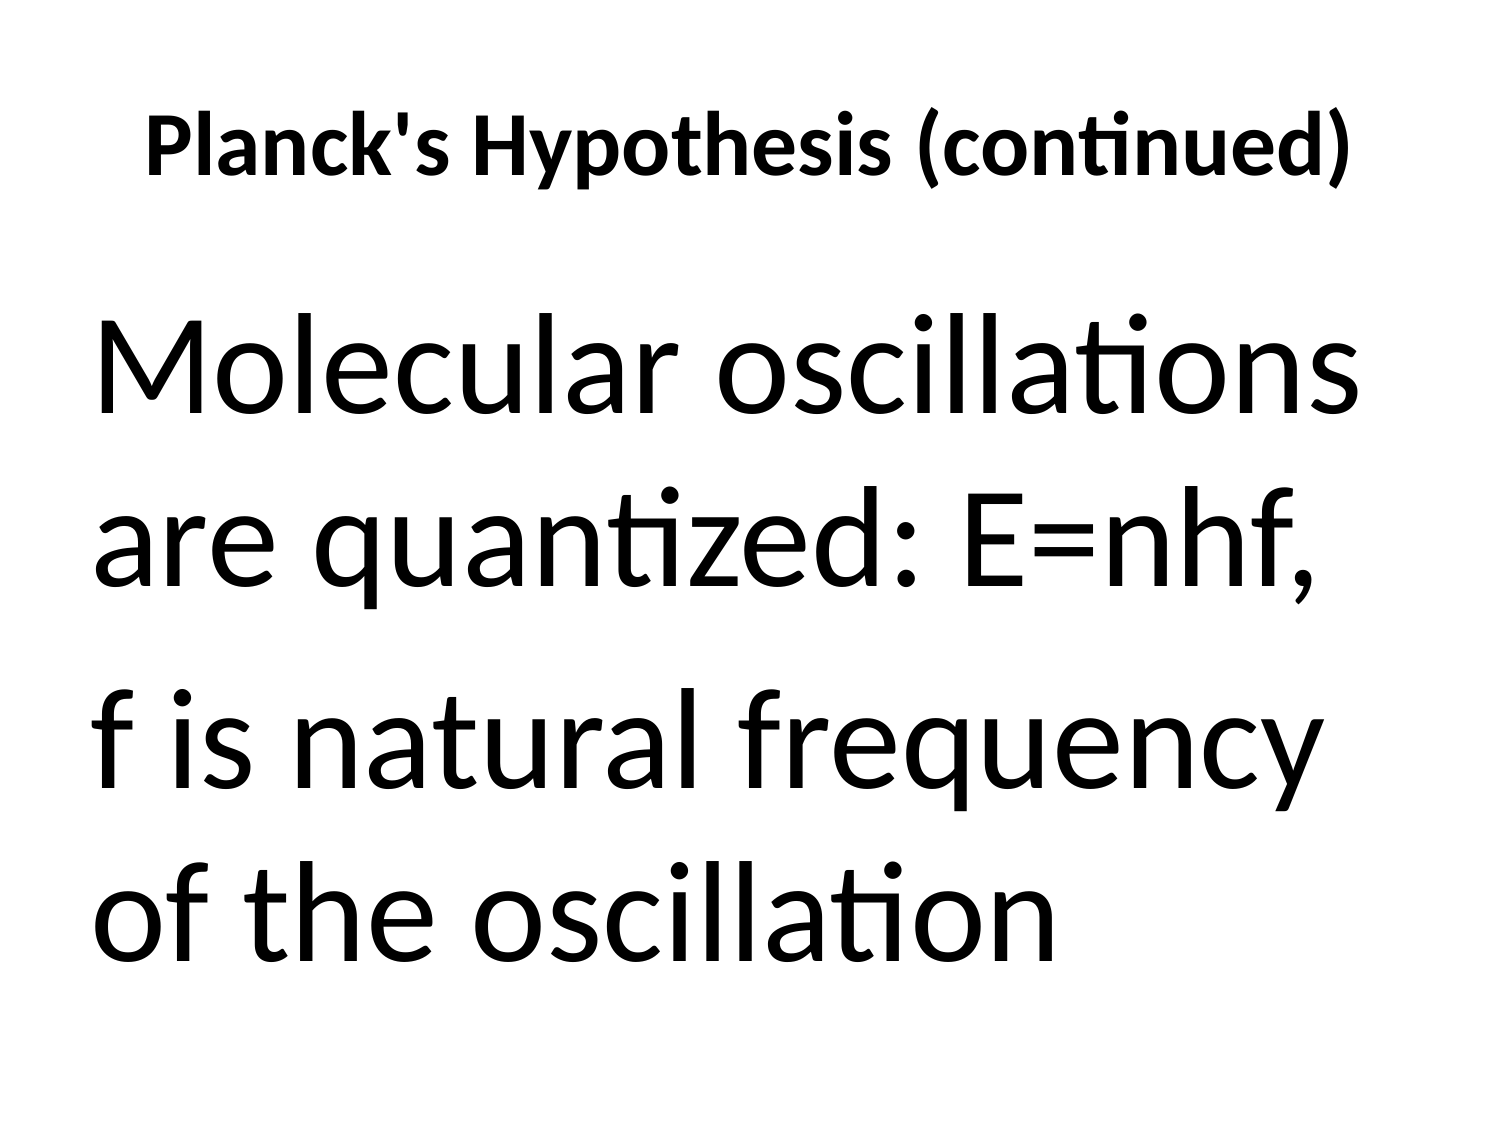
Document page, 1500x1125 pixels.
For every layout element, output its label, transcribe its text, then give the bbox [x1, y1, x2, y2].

title Planck's Hypothesis (continued) [75, 45, 1425, 233]
list Molecular oscillations are quantized: E=nhf, f is natural frequency of the oscillation [75, 262, 1425, 1005]
